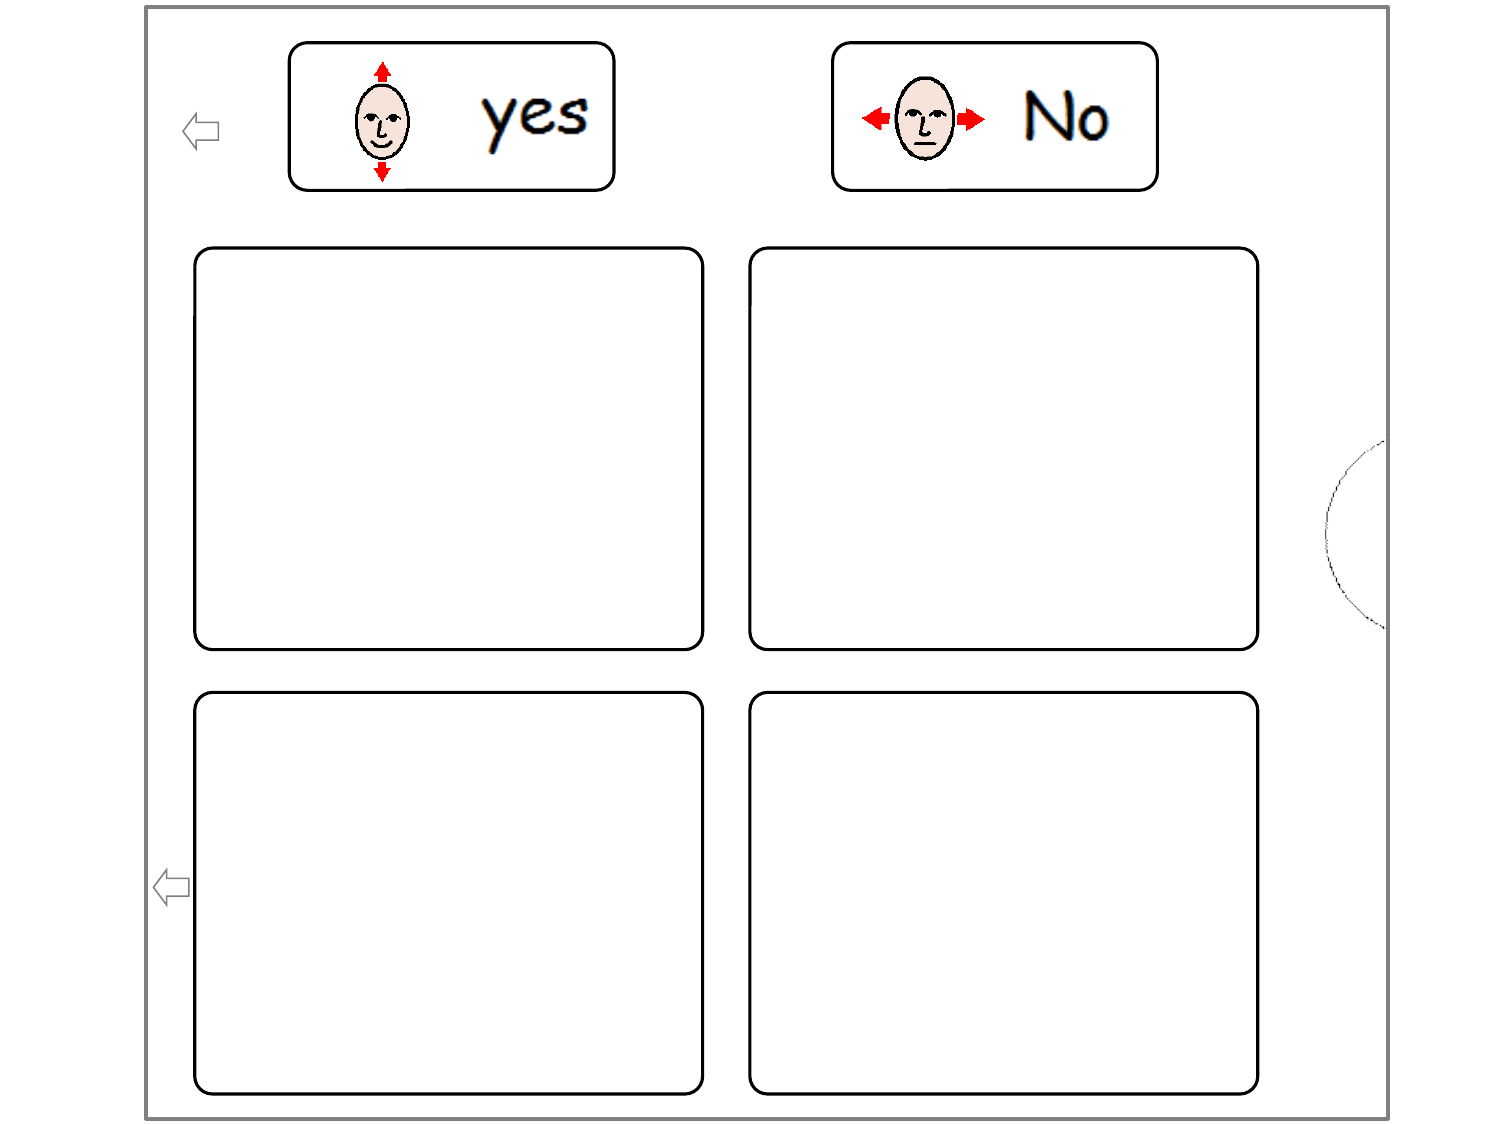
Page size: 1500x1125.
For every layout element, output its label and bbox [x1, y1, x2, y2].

picture [861, 73, 995, 169]
picture [348, 54, 417, 185]
picture [442, 66, 648, 160]
picture [998, 73, 1152, 160]
text_box [145, 7, 1389, 1119]
